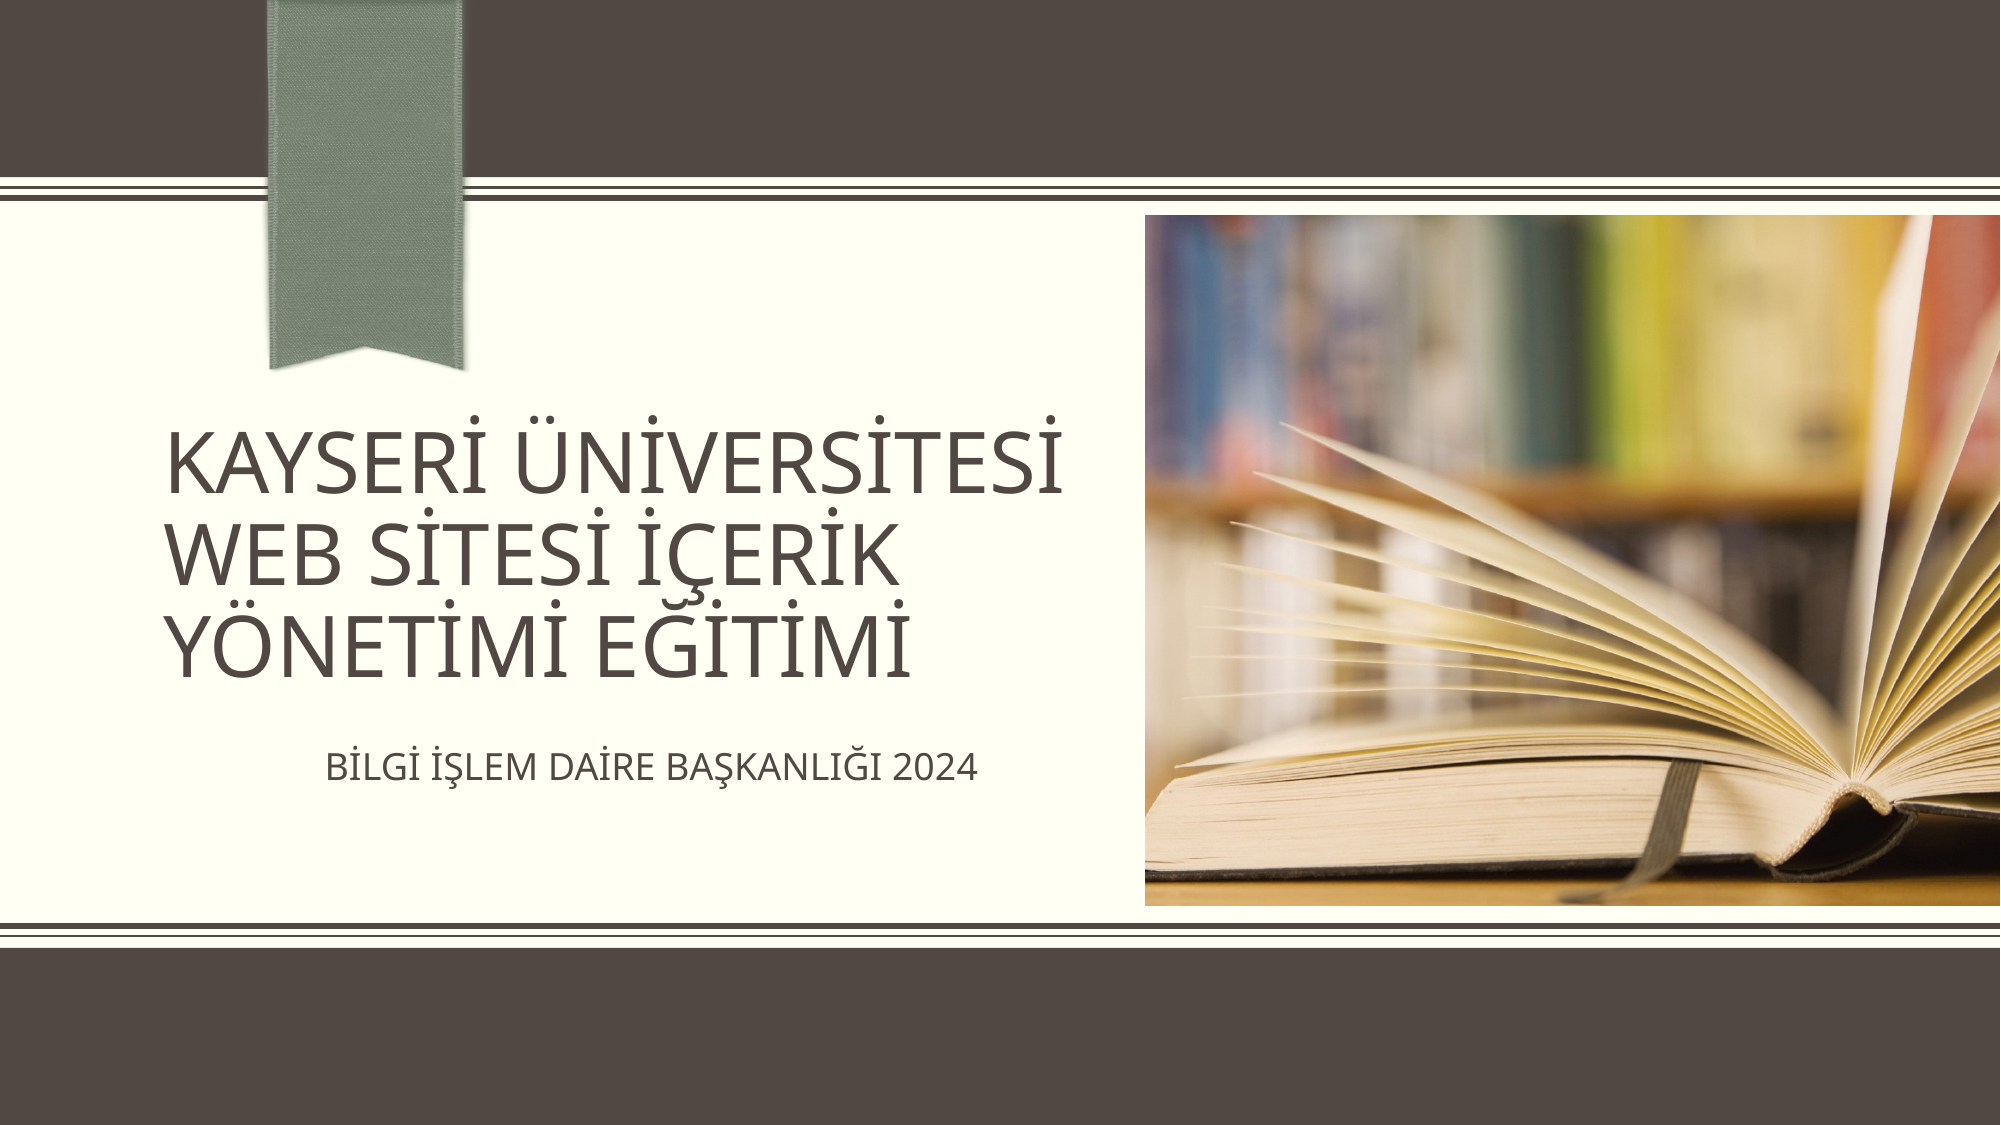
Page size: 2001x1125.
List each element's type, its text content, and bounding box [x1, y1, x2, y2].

title KAYSERİ ÜNİVERSİTESİ WEB SİTESİ İÇERİK YÖNETİMİ EĞİTİMİ [163, 376, 1122, 741]
subtitle BİLGİ İŞLEM DAİRE BAŞKANLIĞI 2024 [181, 740, 1122, 897]
picture [1145, 214, 2000, 906]
